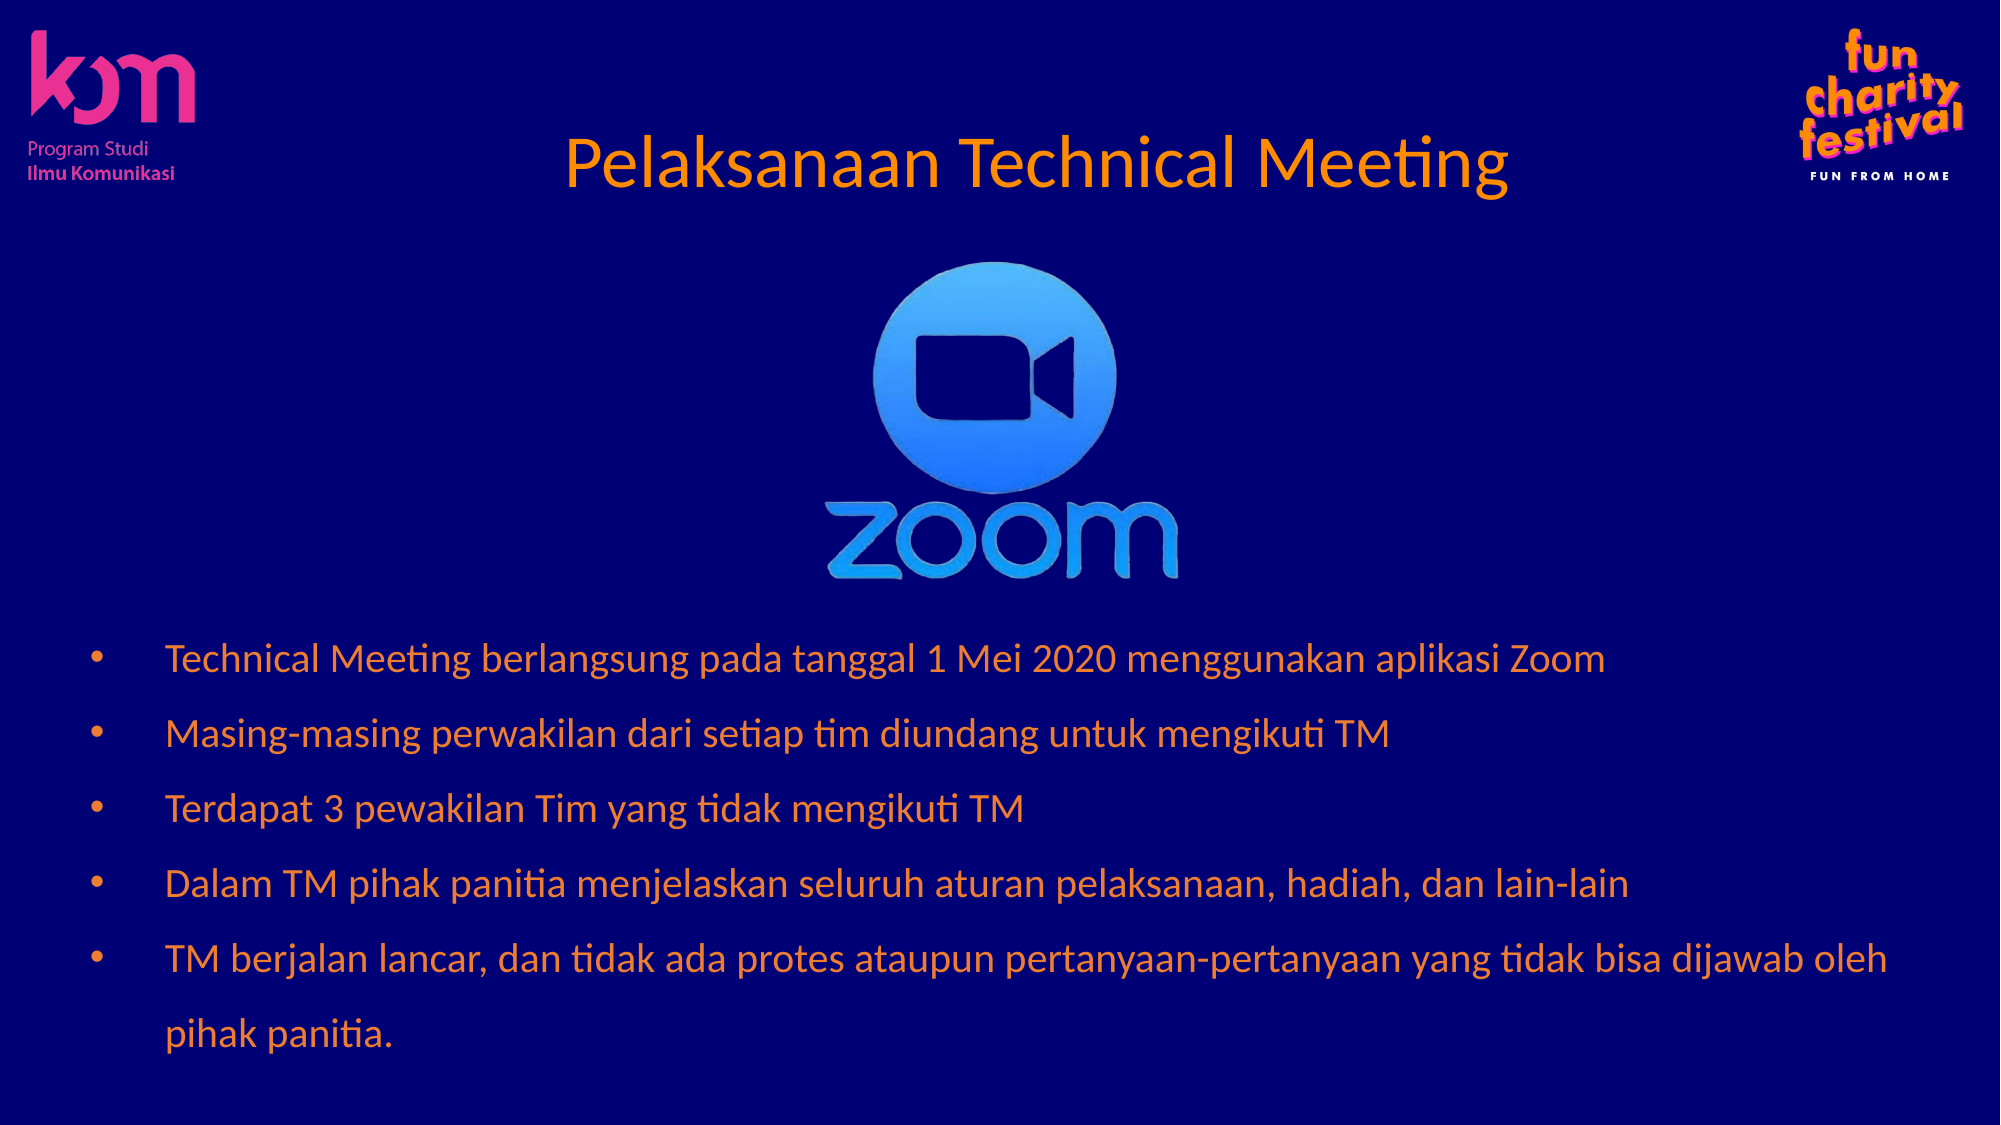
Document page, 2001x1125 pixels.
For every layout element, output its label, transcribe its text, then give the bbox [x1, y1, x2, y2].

picture [27, 30, 195, 185]
picture [702, 238, 1307, 599]
picture [1795, 20, 1973, 185]
text_box Pelaksanaan Technical Meeting [351, 104, 1724, 210]
text_box Technical Meeting berlangsung pada tanggal 1 Mei 2020 menggunakan aplikasi Zoom Masing-masing perwakilan dari setiap tim diundang untuk mengikuti TM Terdapat 3 pewakilan Tim yang tidak mengikuti TM Dalam TM pihak panitia menjelaskan seluruh aturan pelaksanaan, hadiah, dan lain-lain TM berjalan lancar, dan tidak ada protes ataupun pertanyaan-pertanyaan yang tidak bisa dijawab oleh pihak panitia. [0, 598, 2000, 1064]
